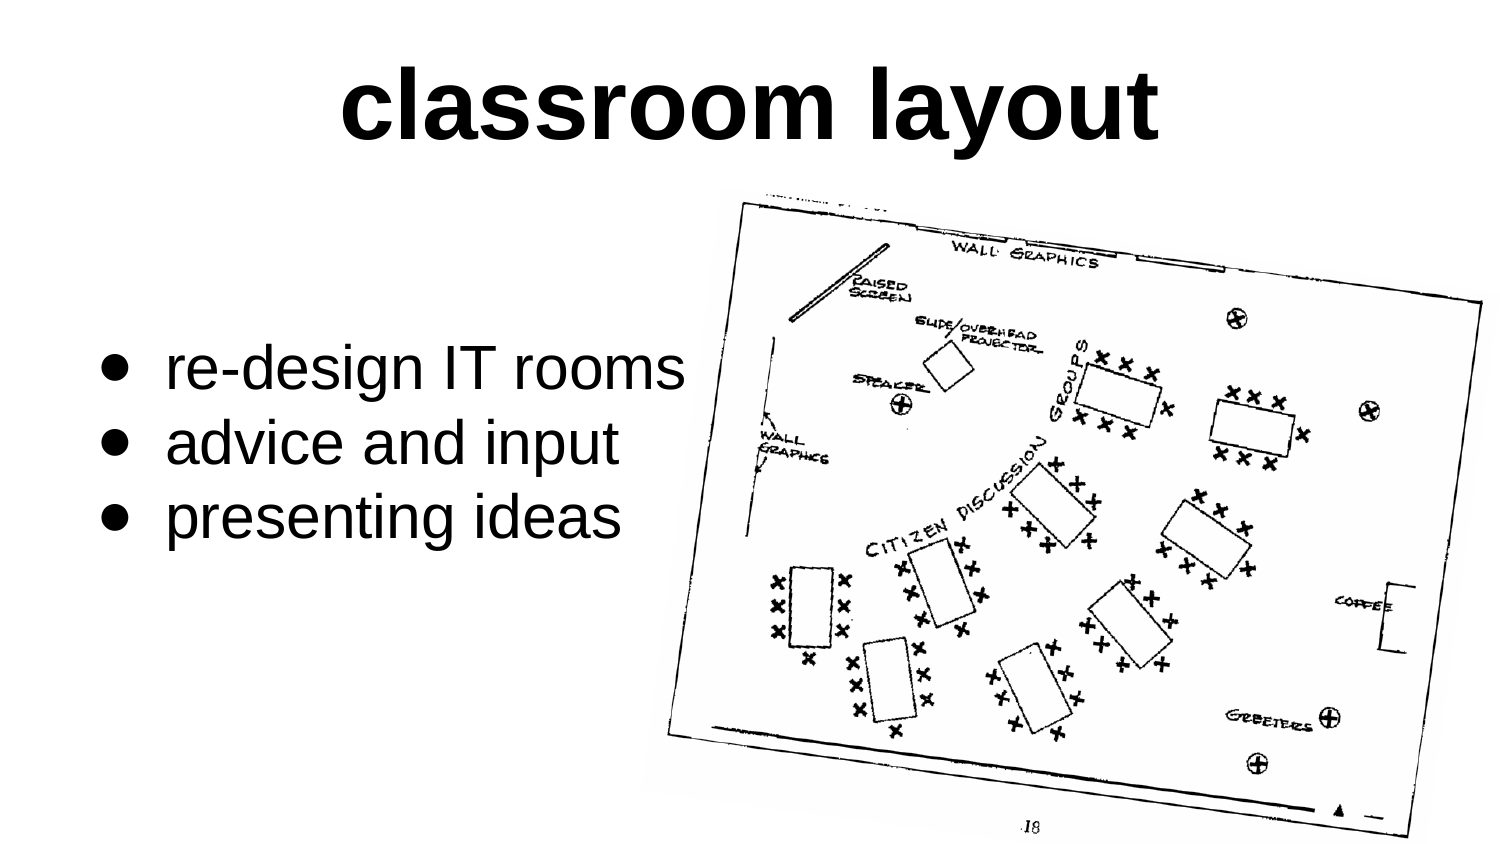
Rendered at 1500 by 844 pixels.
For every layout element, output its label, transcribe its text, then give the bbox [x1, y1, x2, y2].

picture [642, 188, 1499, 844]
list re-design IT rooms advice and input presenting ideas [75, 133, 954, 745]
title classroom layout [75, 33, 1425, 175]
